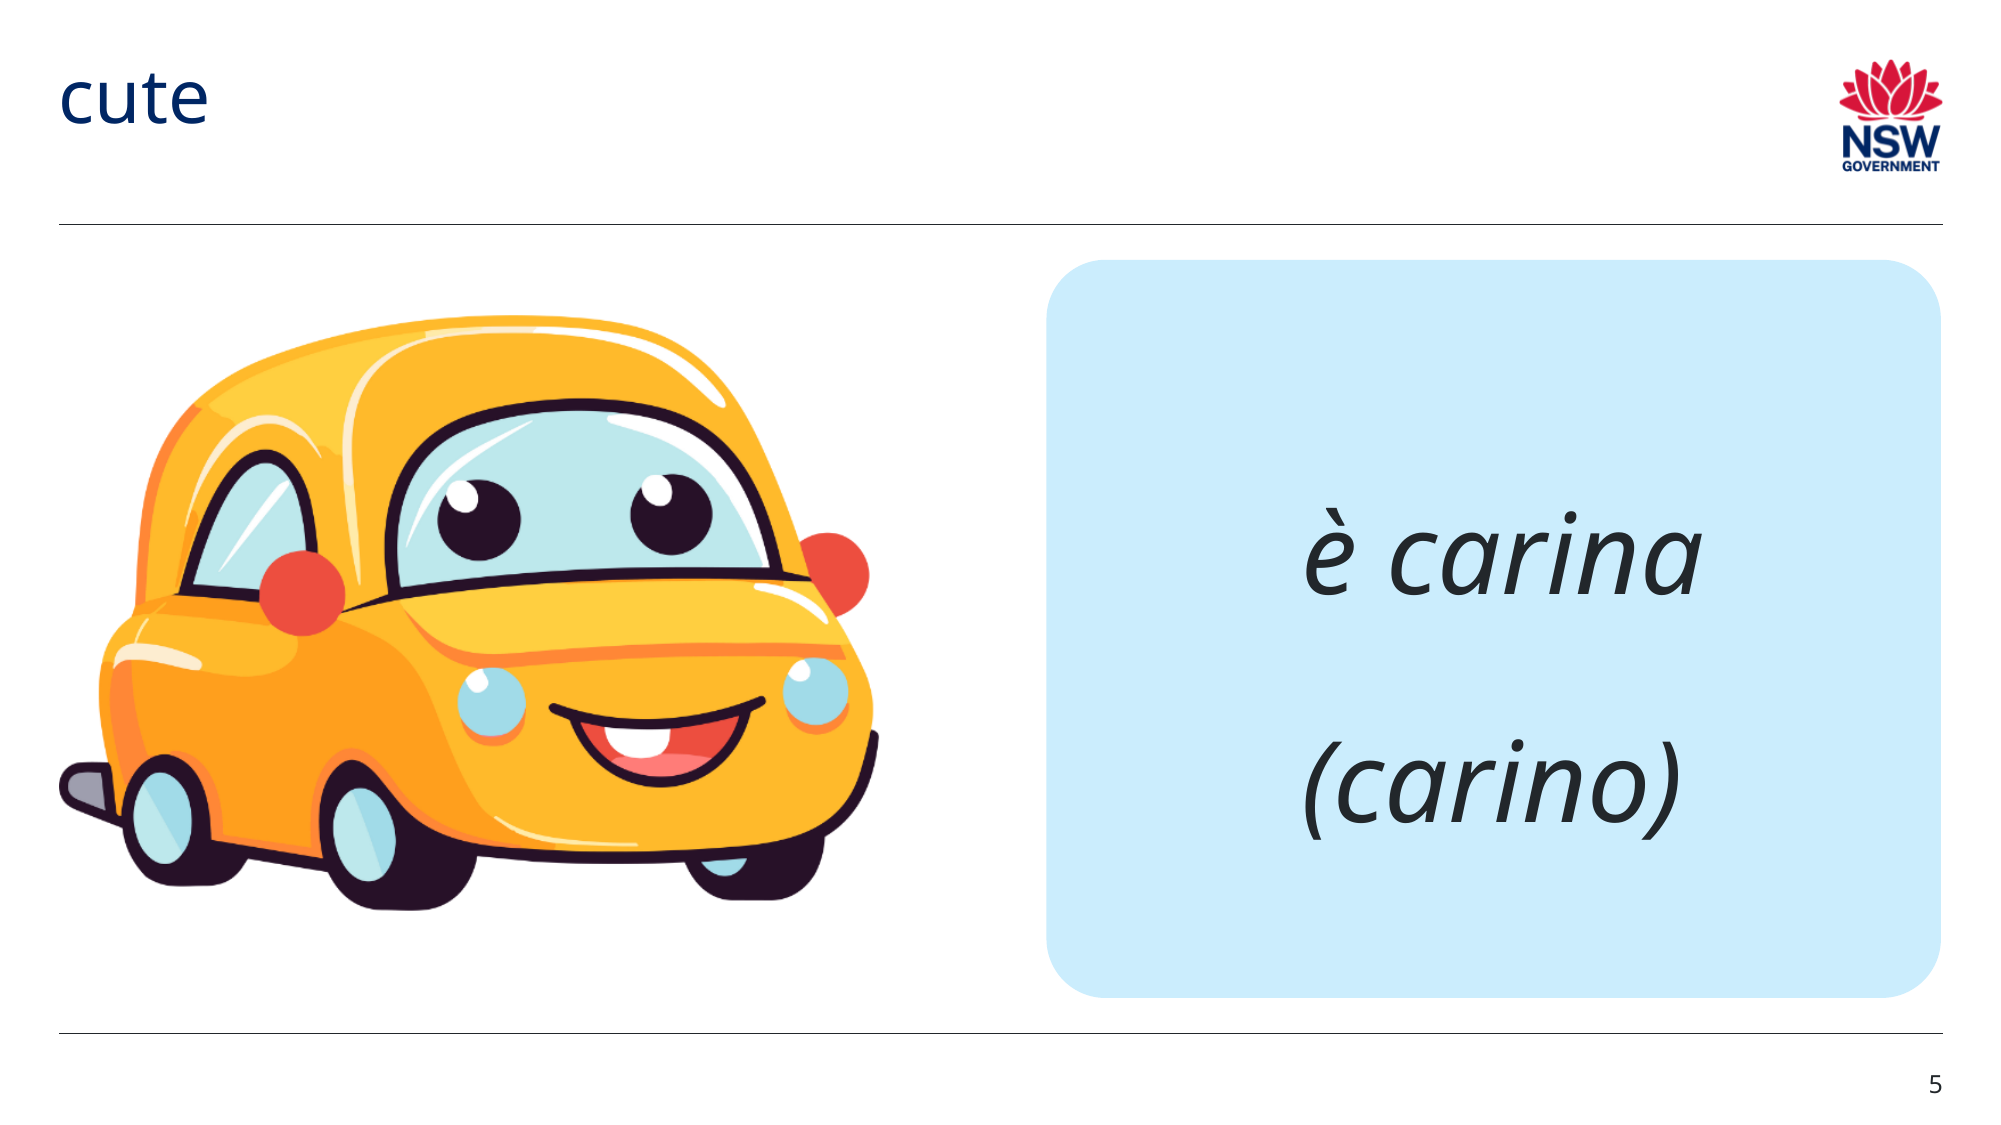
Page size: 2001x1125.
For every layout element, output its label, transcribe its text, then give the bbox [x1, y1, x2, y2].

title cute [59, 59, 1713, 149]
picture [1839, 59, 1943, 172]
slide_number 5 [1824, 1068, 1943, 1099]
list è carina (carino) [1301, 414, 1713, 835]
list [58, 305, 903, 945]
